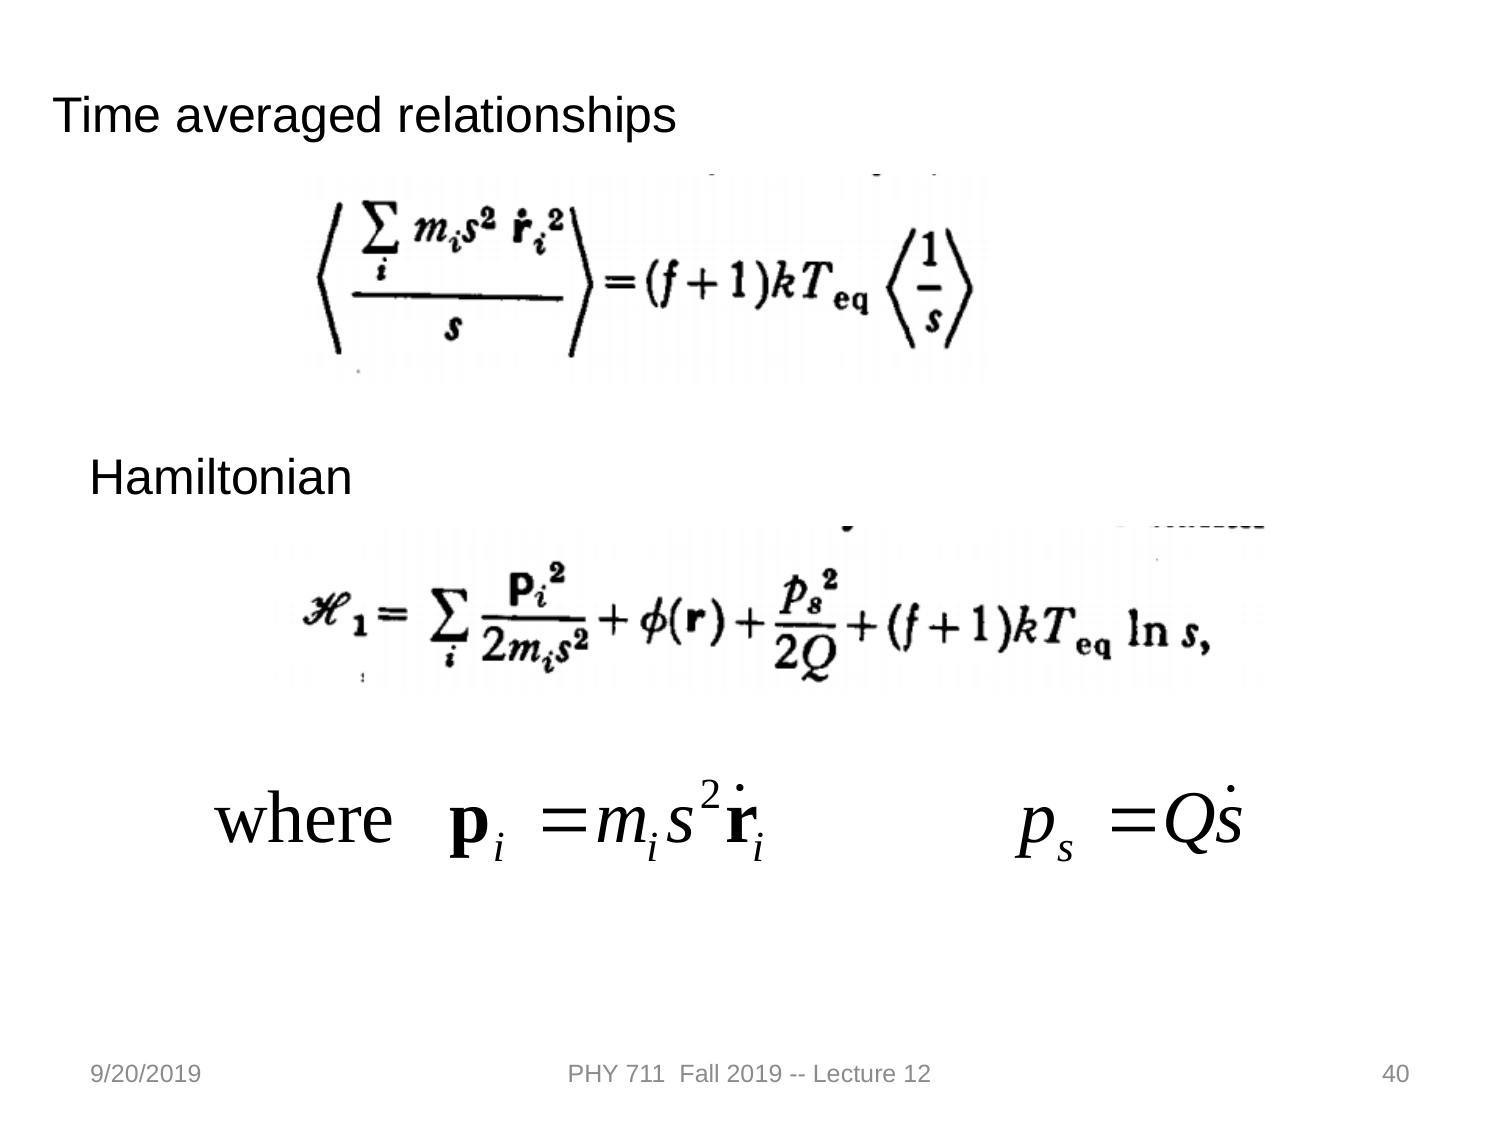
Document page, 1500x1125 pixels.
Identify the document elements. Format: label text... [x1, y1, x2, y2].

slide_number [75, 1042, 425, 1103]
footer PHY 711 Fall 2019 -- Lecture 12 [512, 1042, 988, 1103]
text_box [201, 761, 1260, 880]
picture [304, 174, 994, 387]
text_box Hamiltonian [74, 437, 838, 513]
picture [274, 526, 1266, 694]
slide_number 40 [1074, 1042, 1425, 1103]
text_box Time averaged relationships [37, 74, 1175, 150]
